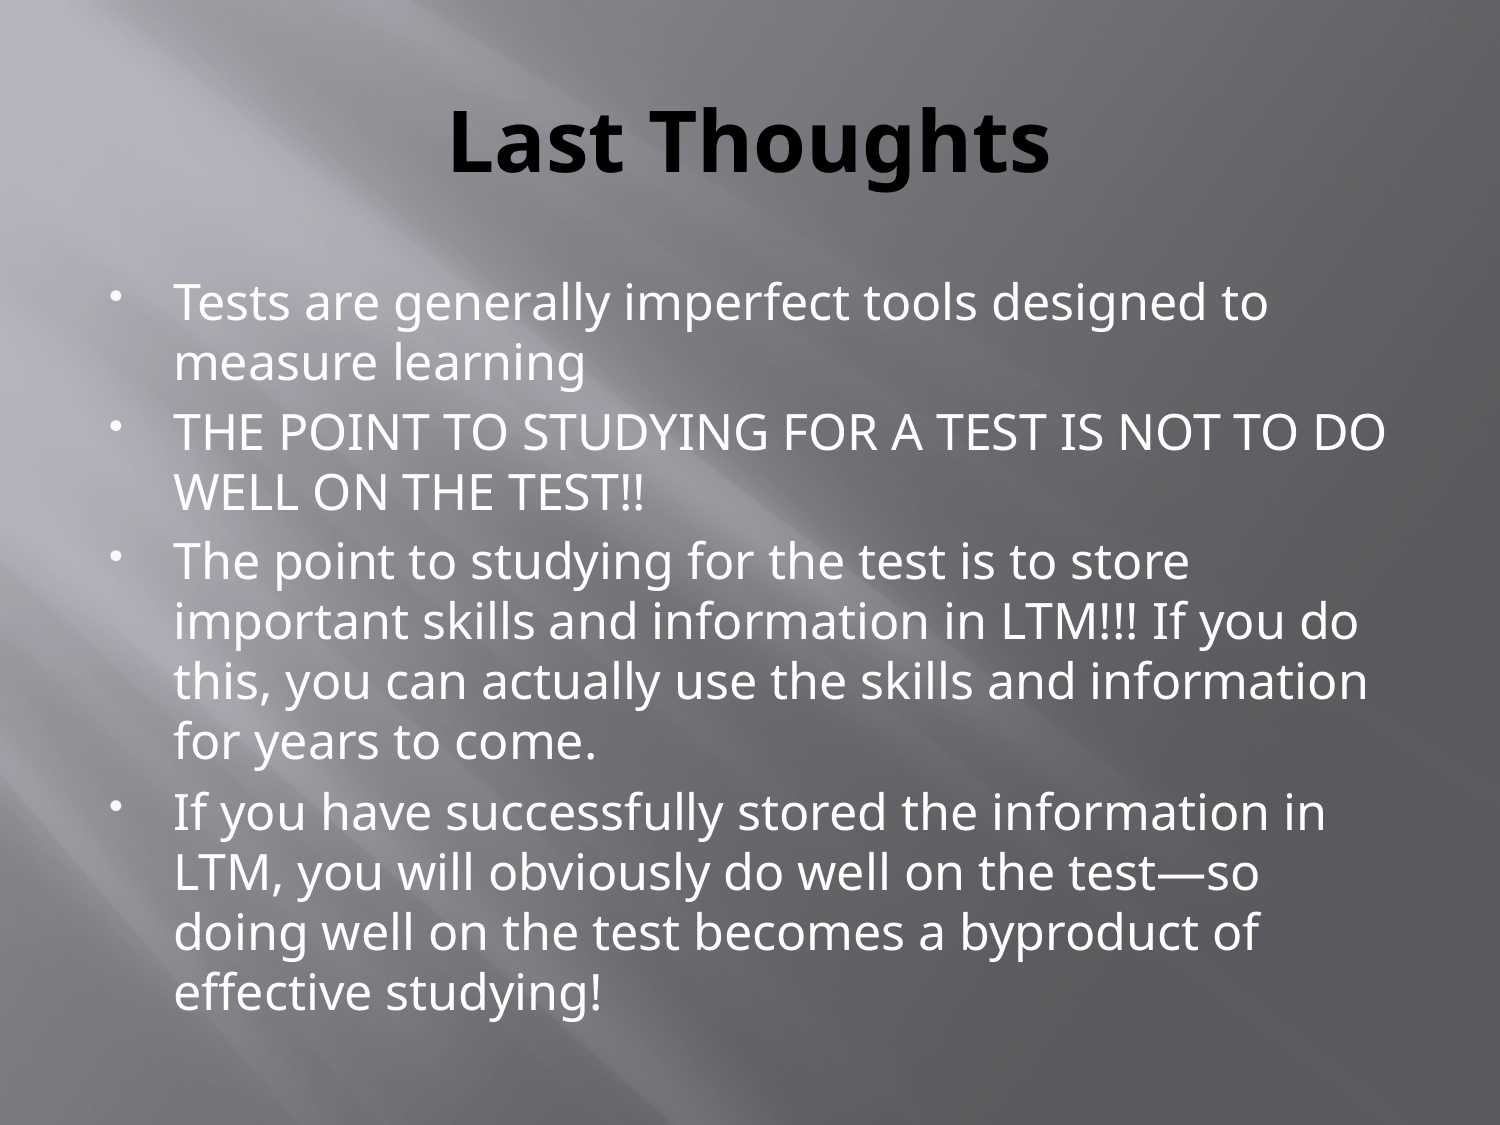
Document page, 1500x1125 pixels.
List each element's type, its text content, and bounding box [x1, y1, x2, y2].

title Last Thoughts [75, 45, 1425, 233]
list Tests are generally imperfect tools designed to measure learning THE POINT TO STUDYING FOR A TEST IS NOT TO DO WELL ON THE TEST!! The point to studying for the test is to store important skills and information in LTM!!! If you do this, you can actually use the skills and information for years to come. If you have successfully stored the information in LTM, you will obviously do well on the test—so doing well on the test becomes a byproduct of effective studying! [75, 262, 1425, 1035]
